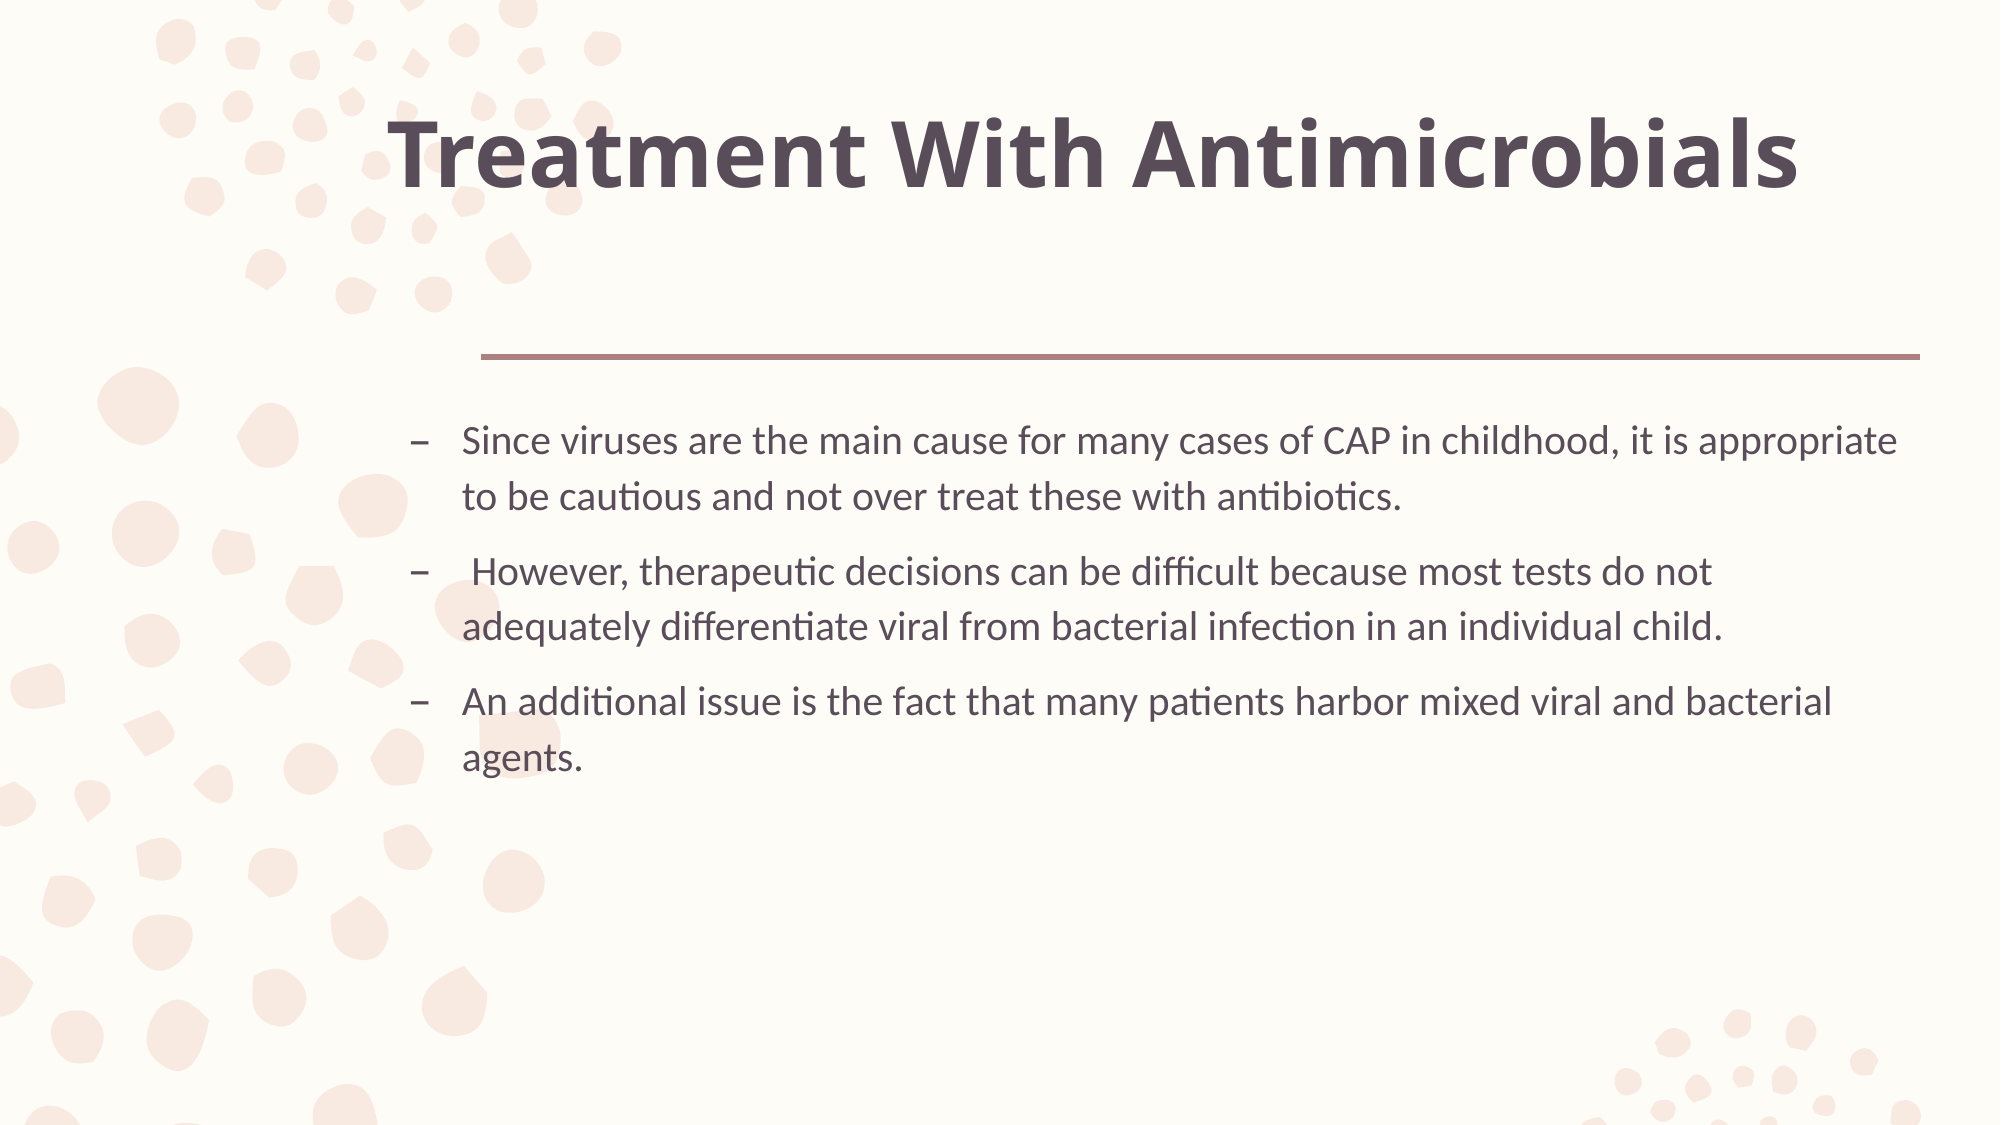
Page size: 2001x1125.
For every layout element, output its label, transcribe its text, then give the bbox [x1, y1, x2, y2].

title Treatment With Antimicrobials [371, 93, 1920, 350]
list Since viruses are the main cause for many cases of CAP in childhood, it is appropriate to be cautious and not over treat these with antibiotics. However, therapeutic decisions can be difficult because most tests do not adequately differentiate viral from bacterial infection in an individual child. An additional issue is the fact that many patients harbor mixed viral and bacterial agents. [394, 399, 1920, 999]
